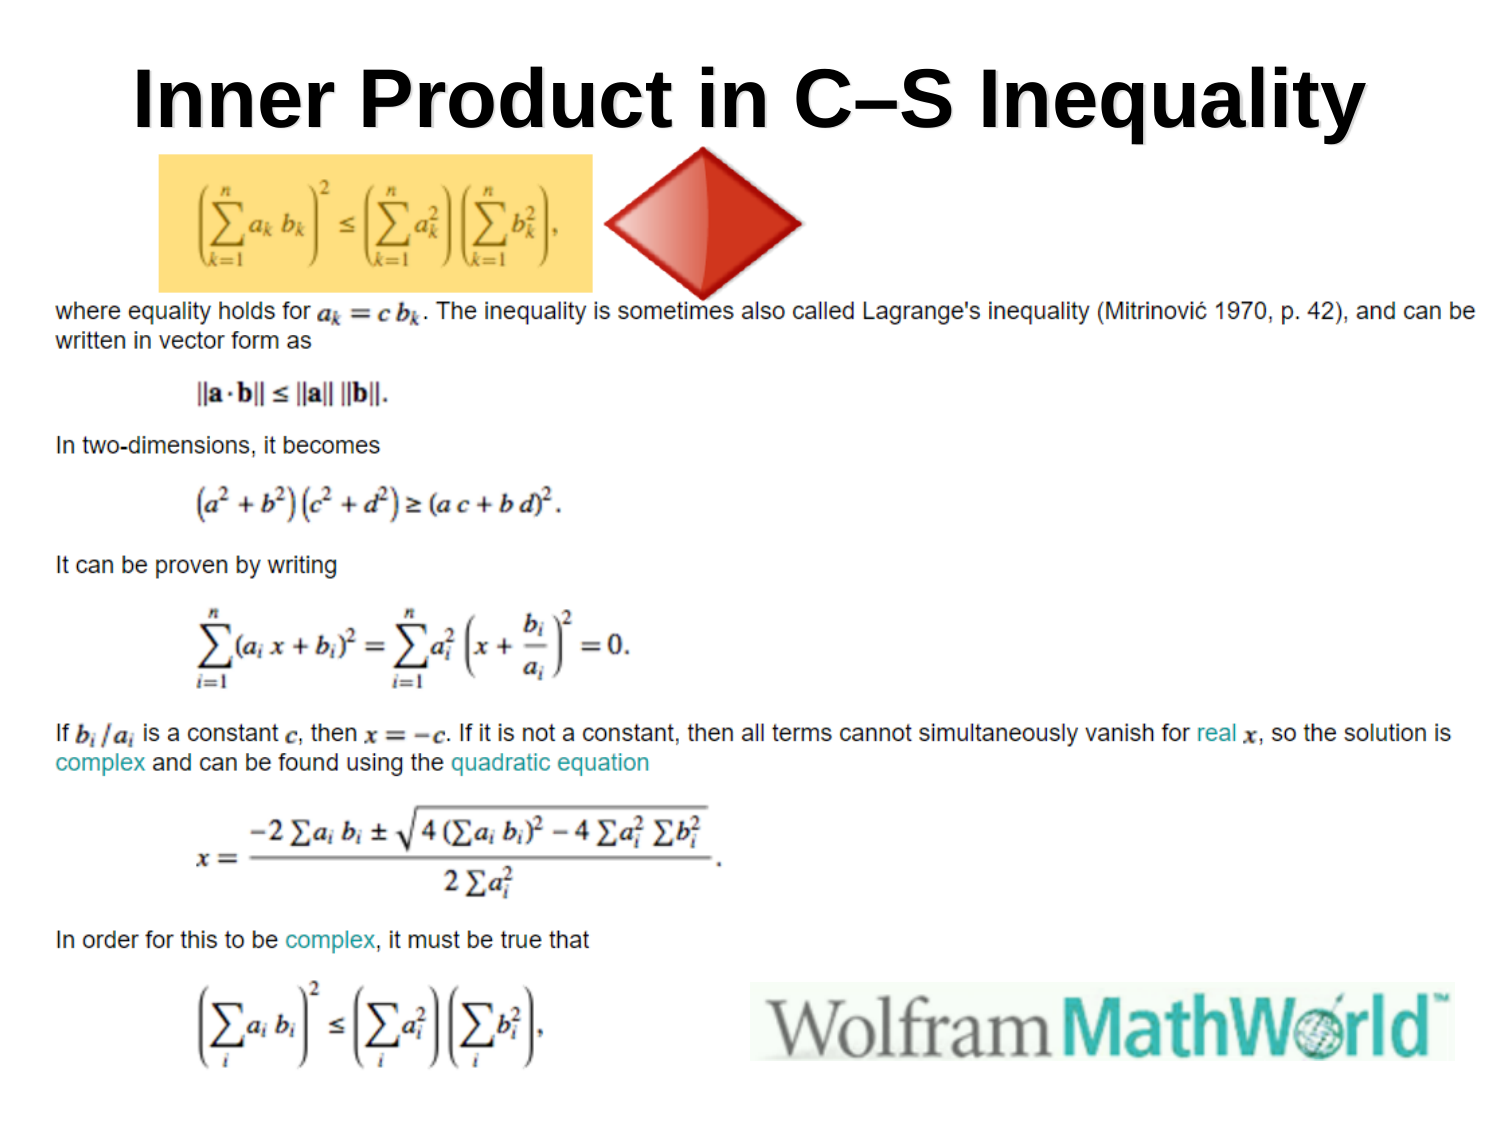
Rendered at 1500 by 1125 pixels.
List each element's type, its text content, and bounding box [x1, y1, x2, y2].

picture [38, 113, 1500, 1093]
title Inner Product in C–S Inequality [24, 24, 1476, 163]
text_box [158, 154, 587, 160]
